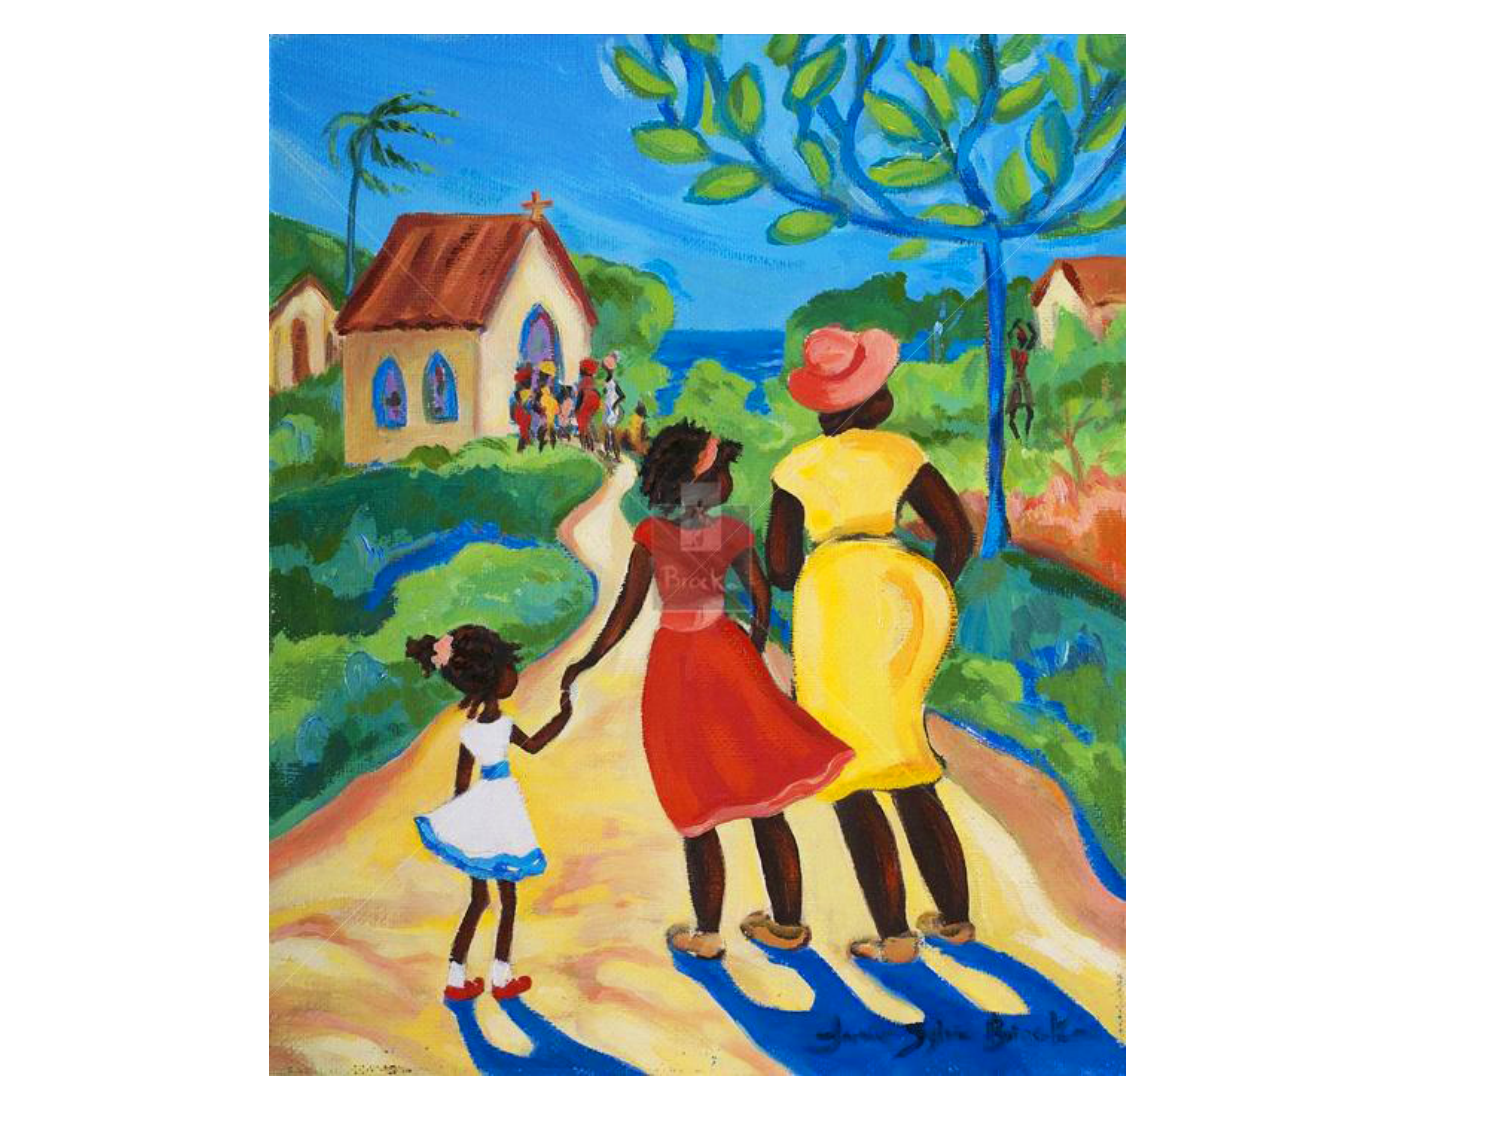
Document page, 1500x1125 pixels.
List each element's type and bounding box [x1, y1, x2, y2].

picture [268, 34, 1126, 1076]
